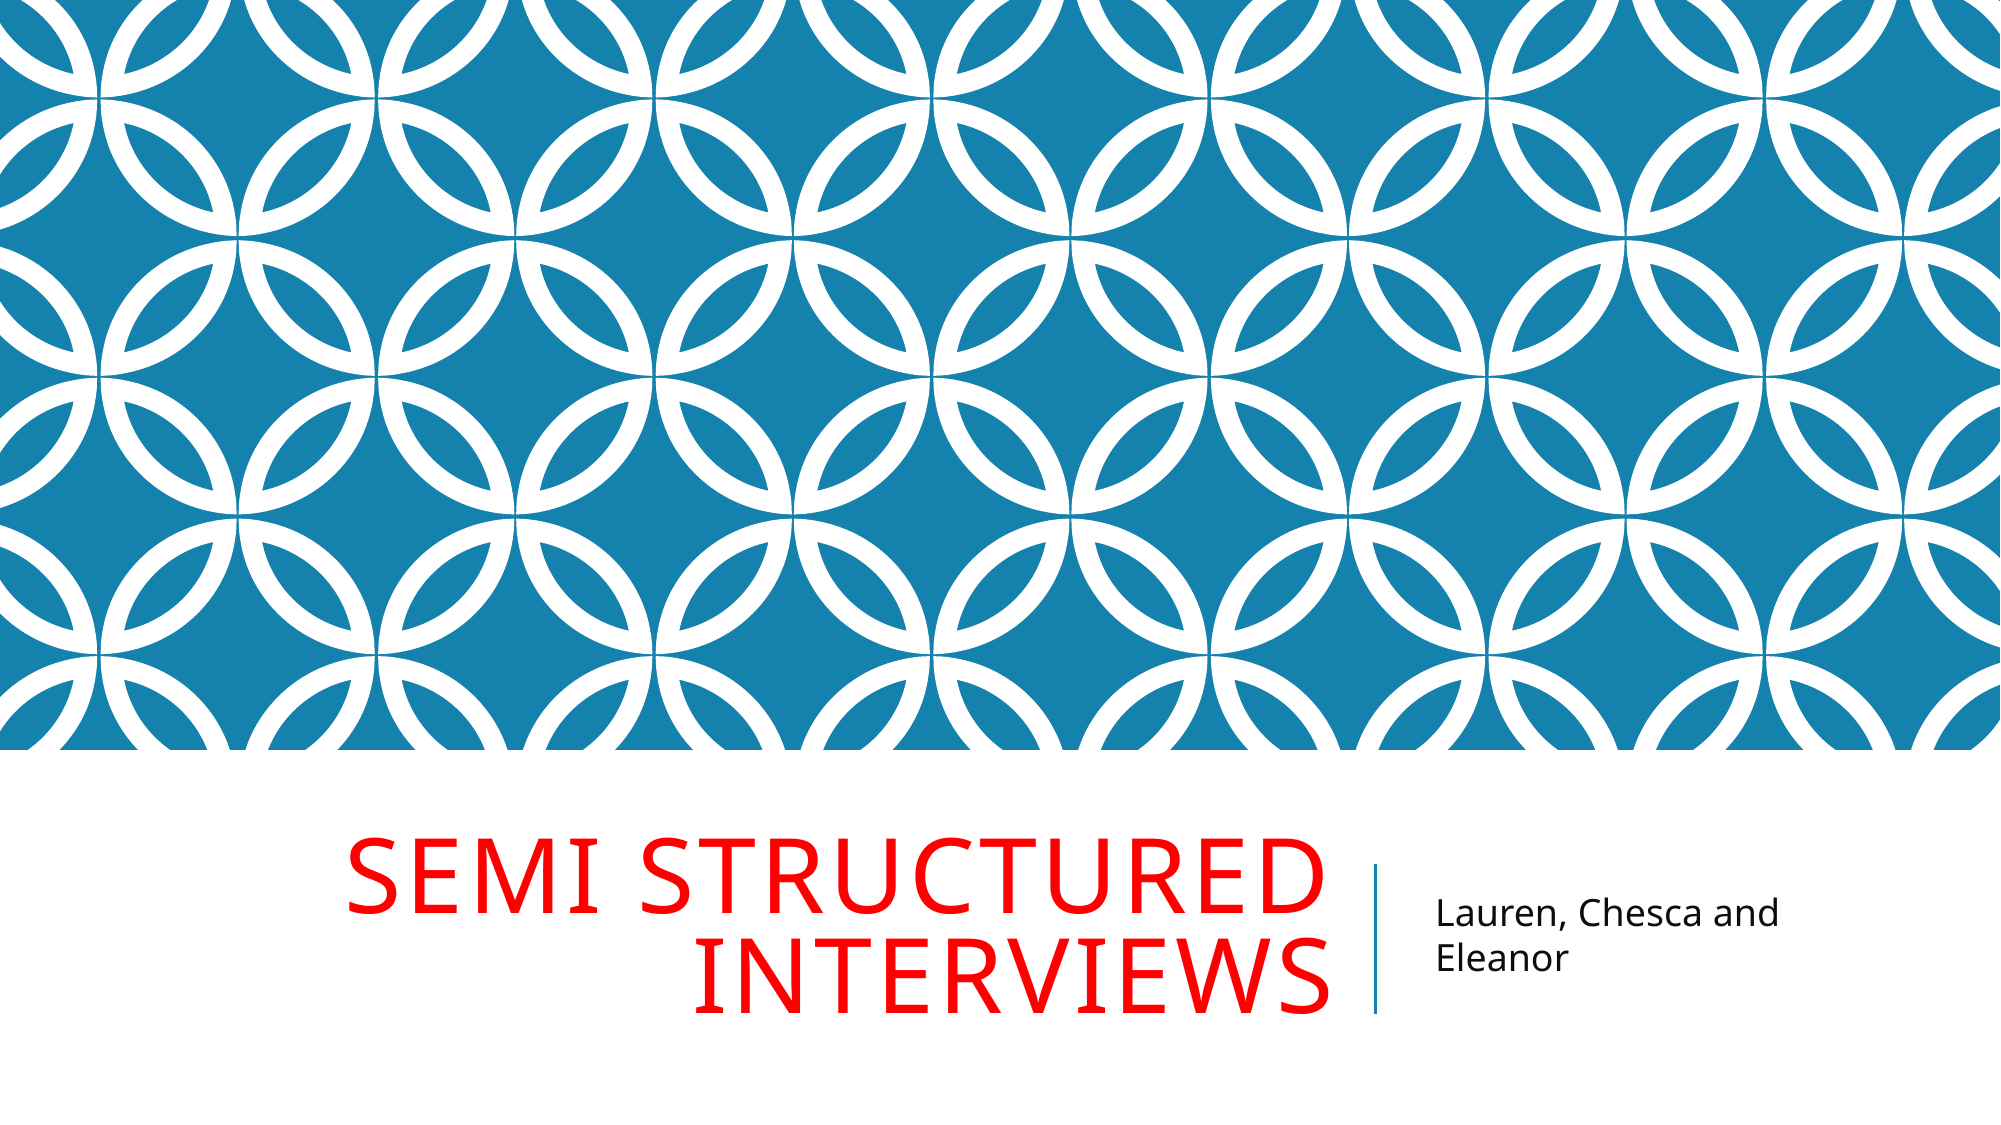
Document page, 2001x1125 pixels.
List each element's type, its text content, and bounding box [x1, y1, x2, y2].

title Semi Structured Interviews [75, 813, 1350, 1054]
subtitle Lauren, Chesca and Eleanor [1420, 883, 1933, 984]
